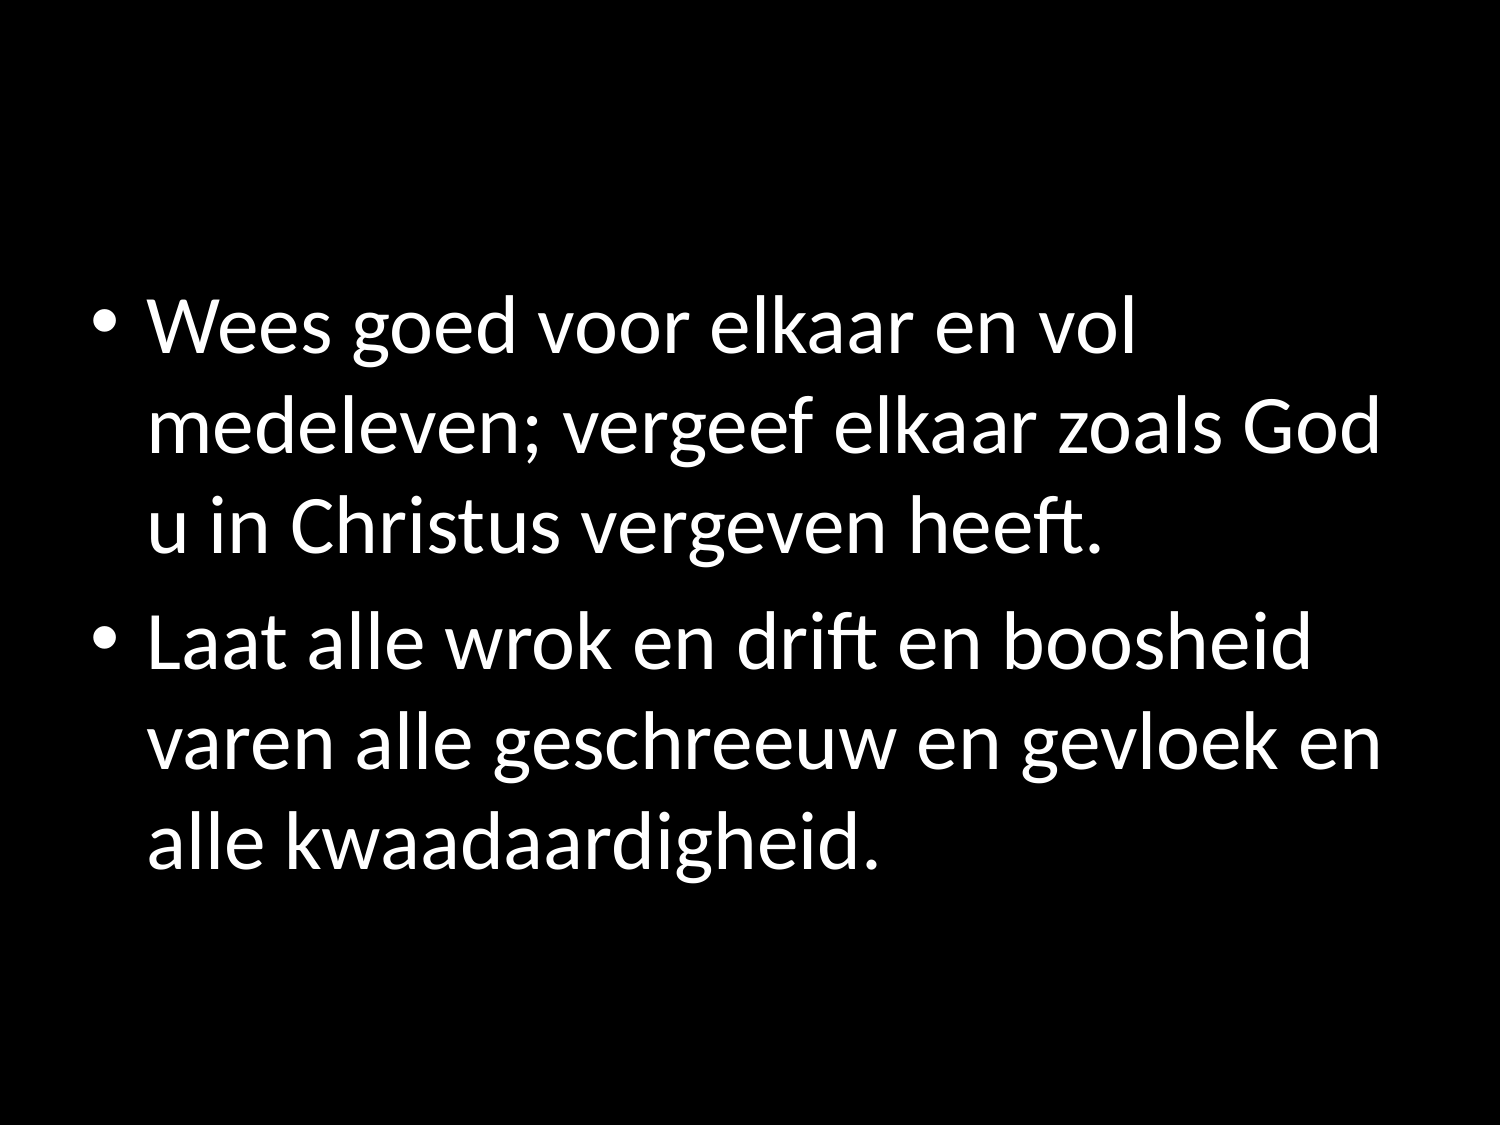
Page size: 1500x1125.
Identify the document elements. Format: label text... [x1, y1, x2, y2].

list Wees goed voor elkaar en vol medeleven; vergeef elkaar zoals God u in Christus vergeven heeft. Laat alle wrok en drift en boosheid varen alle geschreeuw en gevloek en alle kwaadaardigheid. [75, 262, 1425, 1005]
